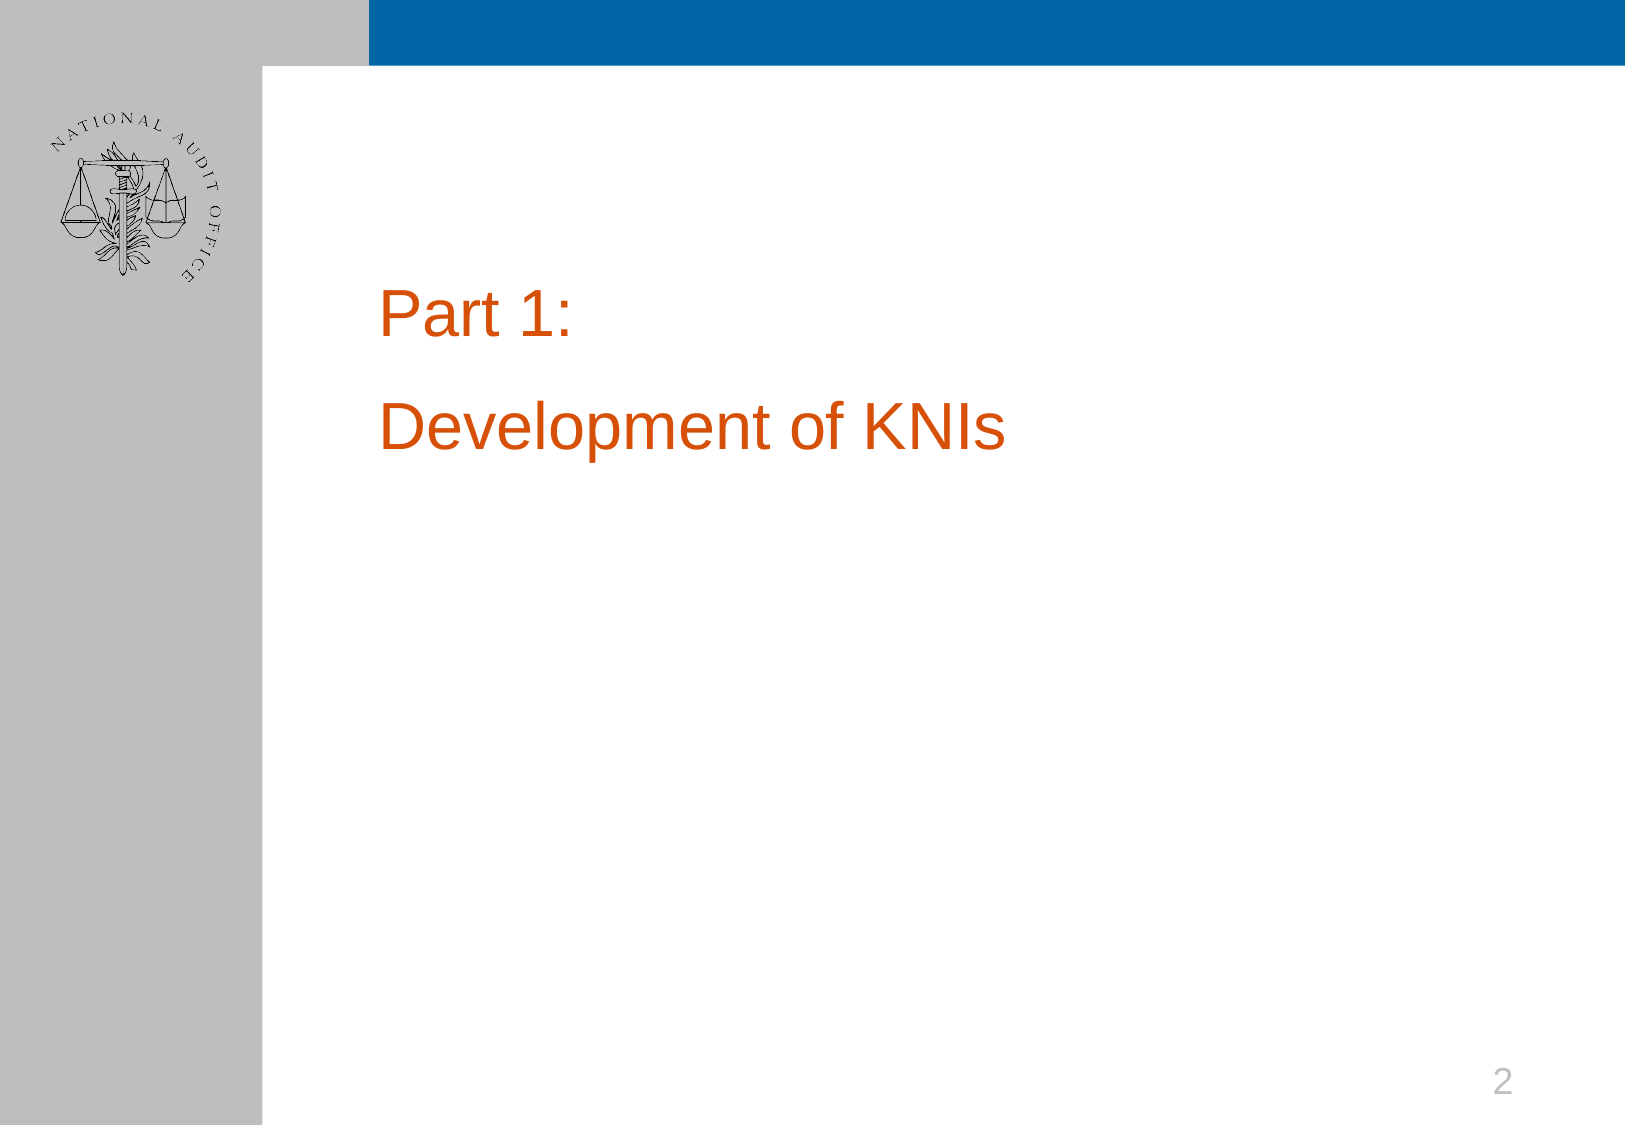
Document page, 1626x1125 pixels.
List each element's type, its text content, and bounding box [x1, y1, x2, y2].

list Part 1: Development of KNIs [363, 262, 1544, 1094]
slide_number 2 [1187, 1050, 1529, 1113]
picture [49, 111, 221, 283]
